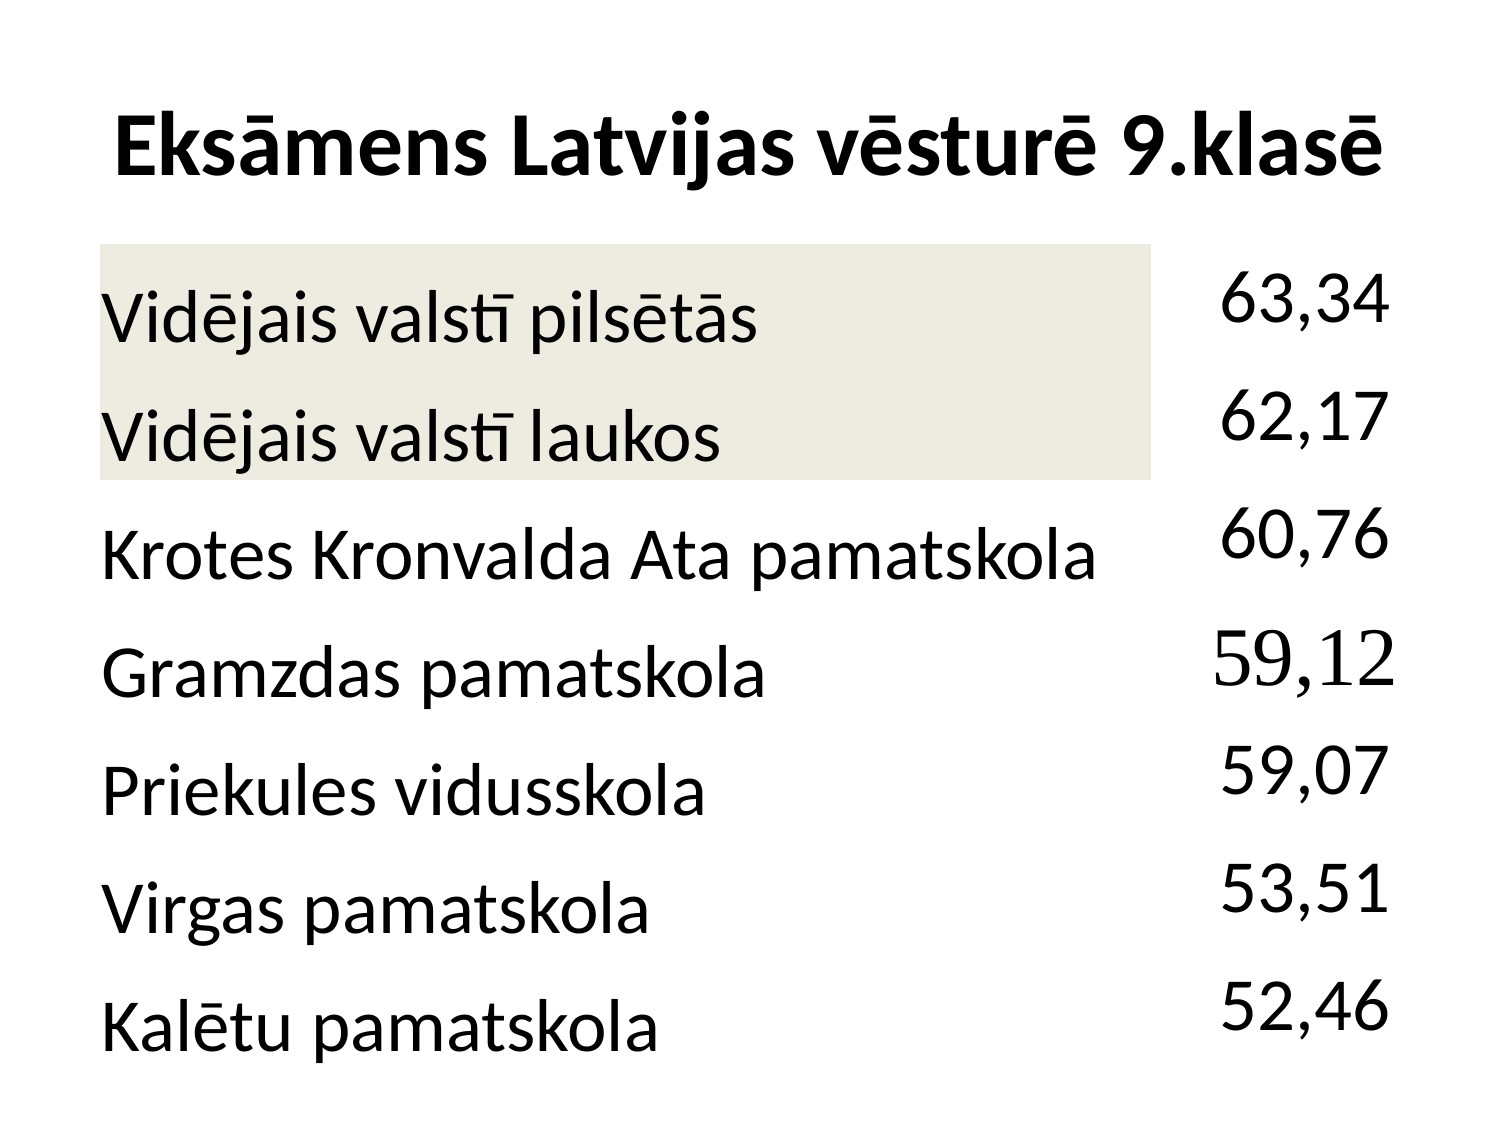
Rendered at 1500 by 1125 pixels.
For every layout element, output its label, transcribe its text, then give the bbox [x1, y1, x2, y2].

table_cell 60,76 [1151, 480, 1459, 598]
table_cell Priekules vidusskola [100, 716, 1151, 834]
table_cell 62,17 [1151, 362, 1459, 480]
table_cell 52,46 [1151, 952, 1459, 1070]
table_cell Krotes Kronvalda Ata pamatskola [100, 480, 1151, 598]
table_cell 59,07 [1151, 716, 1459, 834]
table_cell Gramzdas pamatskola [100, 598, 1151, 716]
table_header Vidējais valstī pilsētās [100, 244, 1151, 362]
table_cell Kalētu pamatskola [100, 952, 1151, 1070]
table_cell 59,12 [1151, 598, 1459, 716]
table_header 63,34 [1151, 244, 1459, 362]
table_cell Virgas pamatskola [100, 834, 1151, 952]
title Eksāmens Latvijas vēsturē 9.klasē [75, 45, 1425, 233]
table_cell Vidējais valstī laukos [100, 362, 1151, 480]
table_cell 53,51 [1151, 834, 1459, 952]
